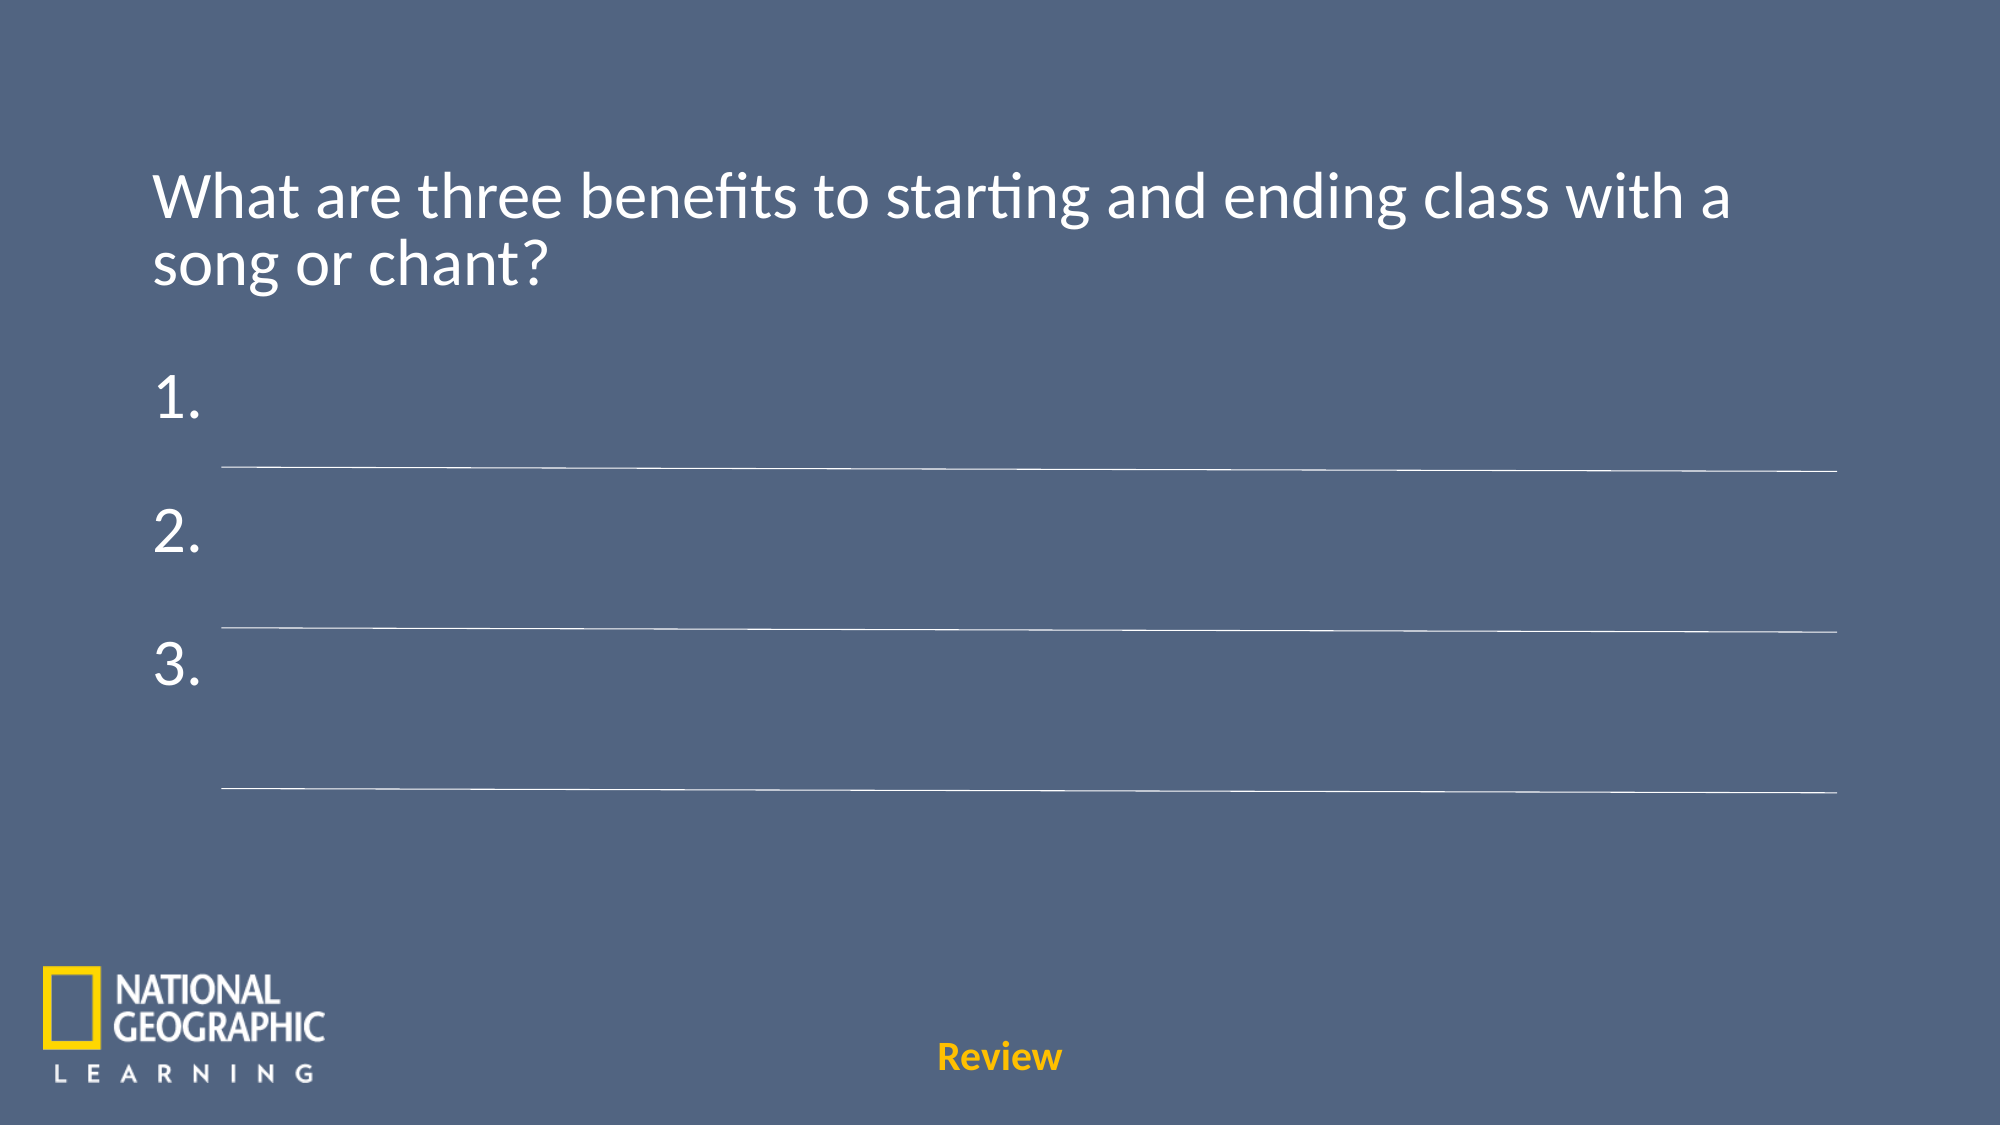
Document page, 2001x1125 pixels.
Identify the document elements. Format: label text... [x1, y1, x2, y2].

picture [43, 966, 325, 1083]
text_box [221, 467, 1838, 472]
list What are three benefits to starting and ending class with a song or chant? 1. 2. 3. [137, 160, 1863, 875]
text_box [221, 627, 1838, 633]
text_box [221, 788, 1838, 793]
